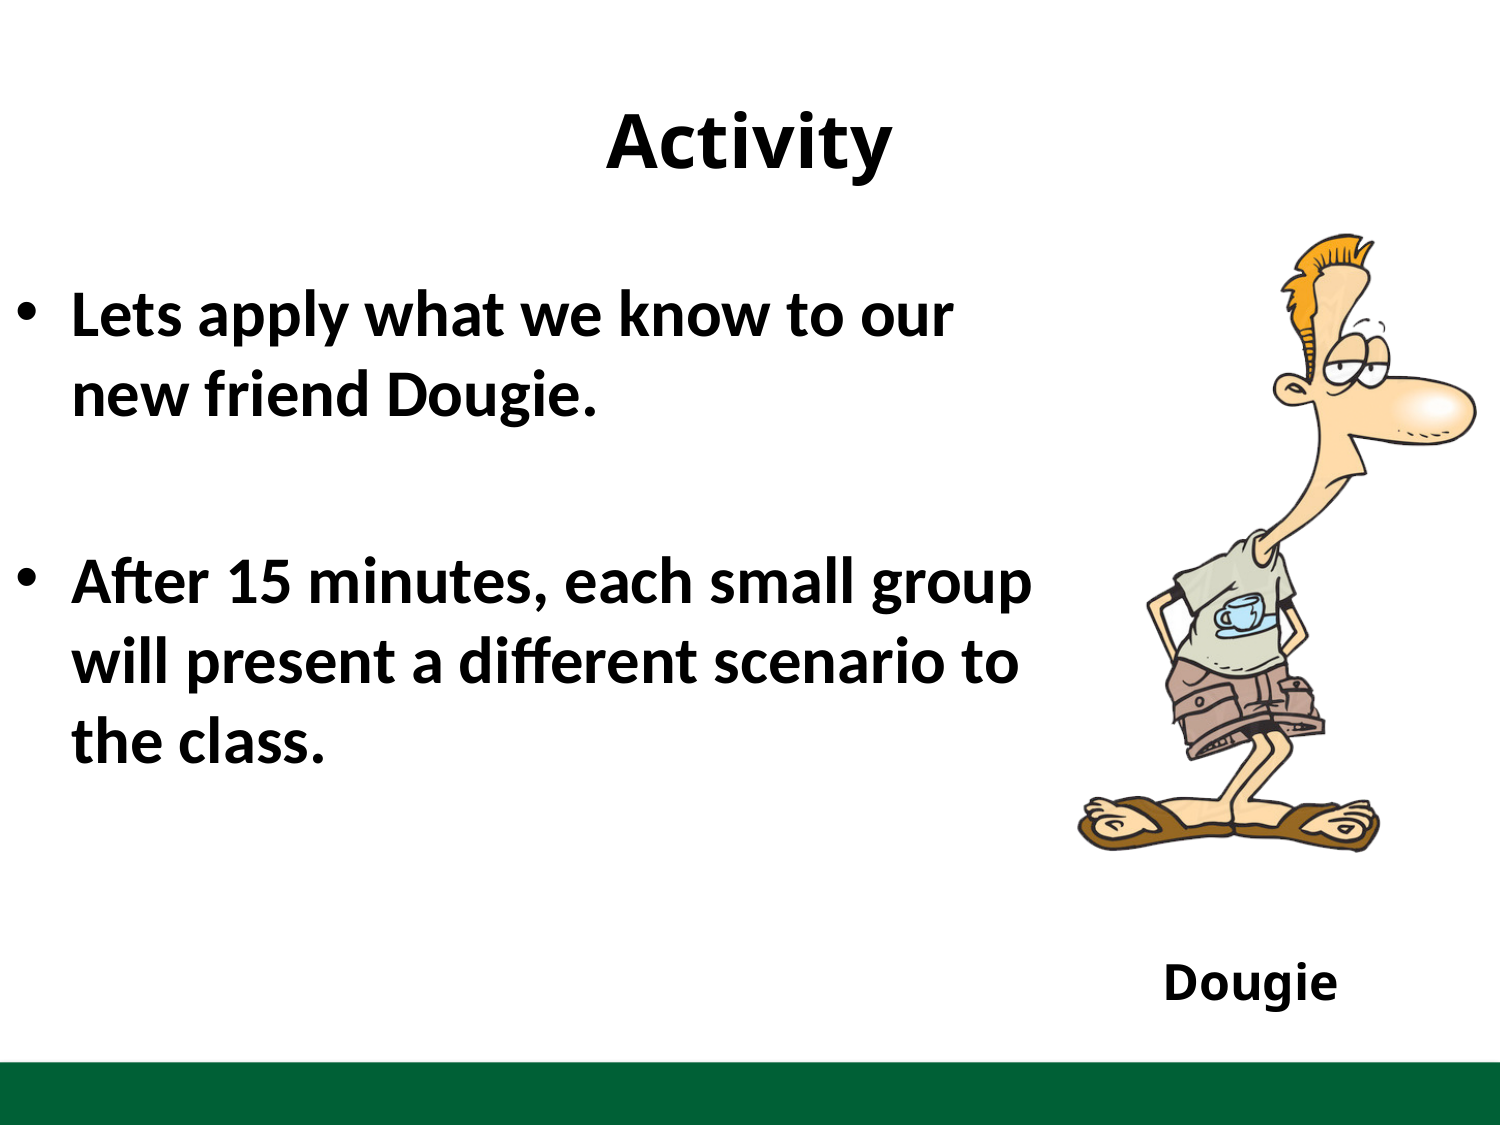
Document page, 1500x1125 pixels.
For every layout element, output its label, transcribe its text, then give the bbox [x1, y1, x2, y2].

title Activity [75, 45, 1425, 233]
list Lets apply what we know to our new friend Dougie. After 15 minutes, each small group will present a different scenario to the class. [0, 262, 1102, 984]
picture [1066, 213, 1478, 957]
text_box Dougie [1147, 964, 1355, 1018]
